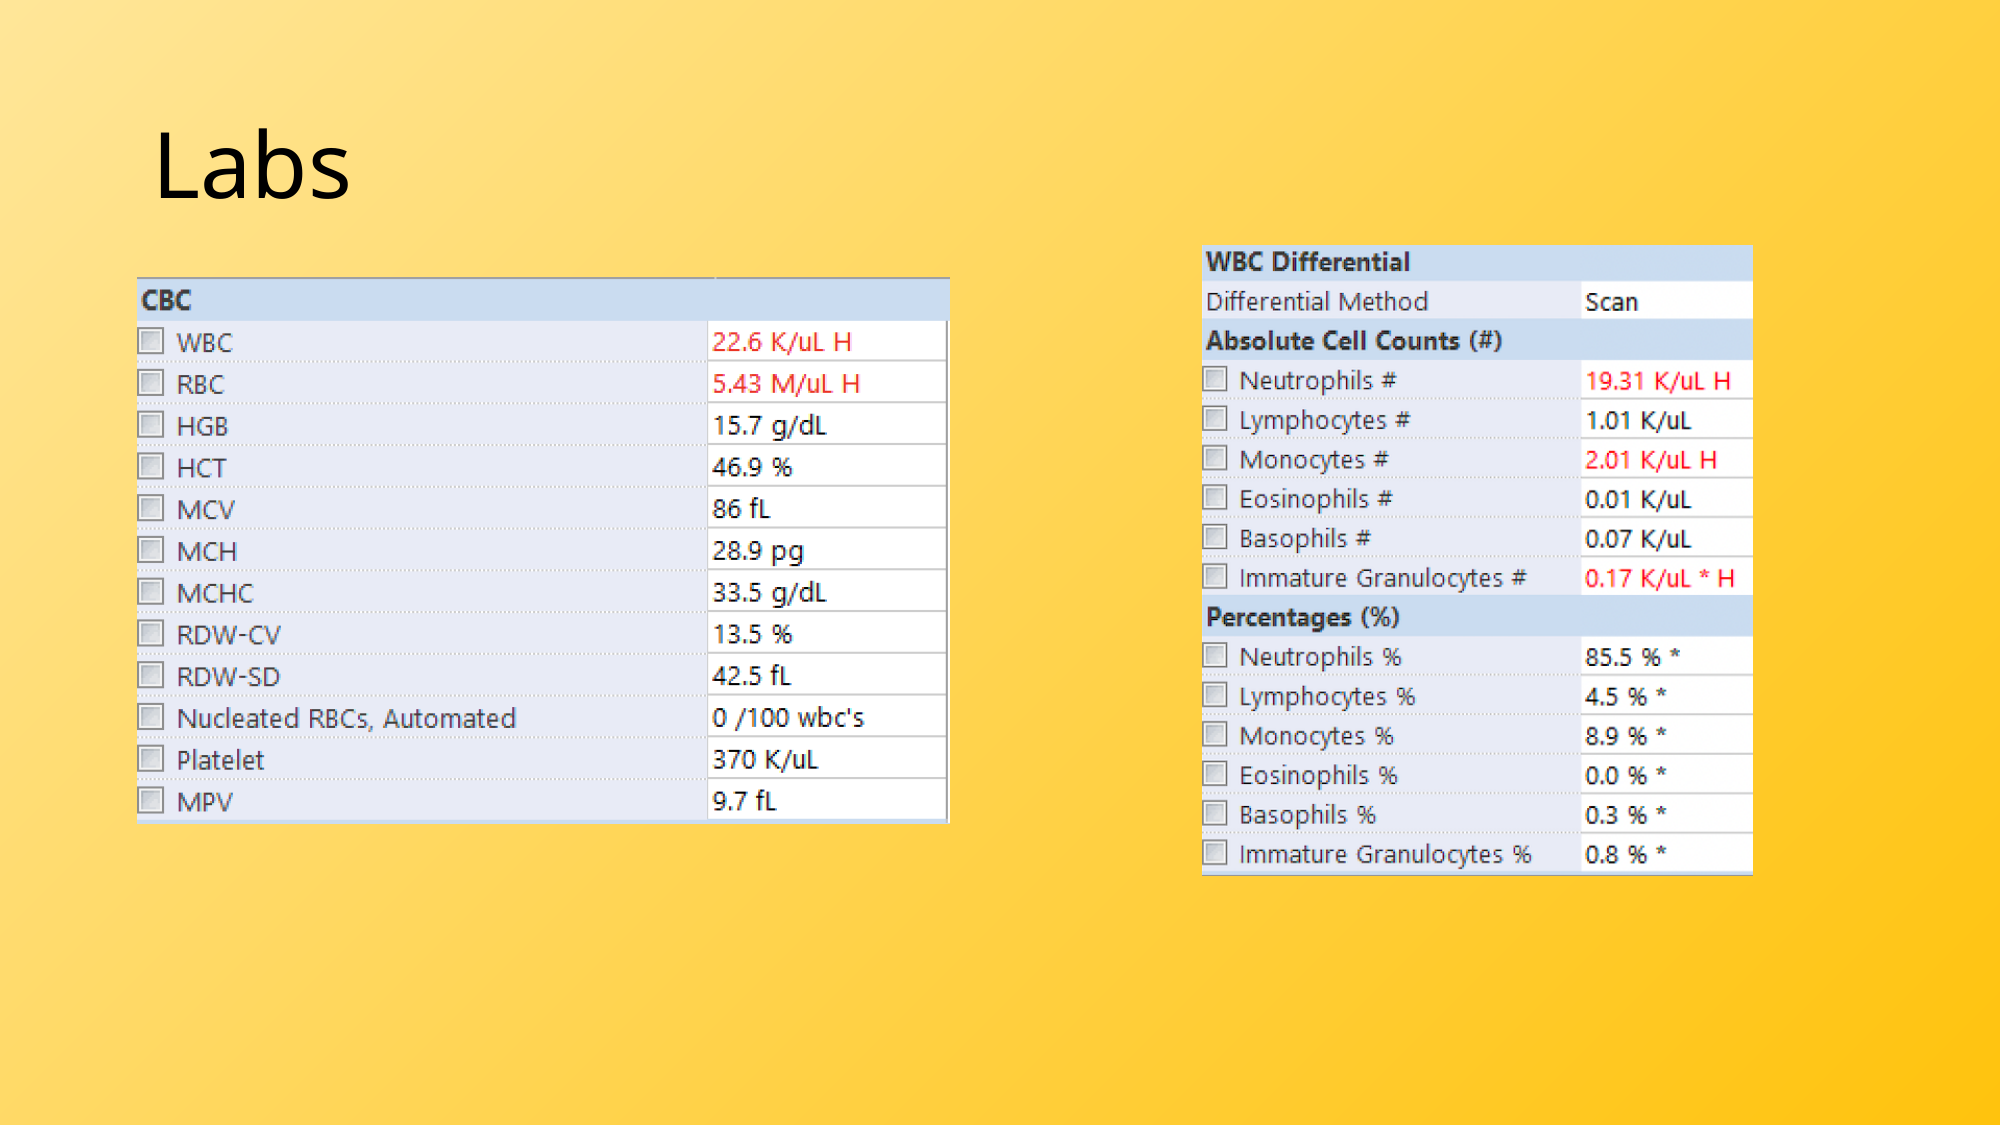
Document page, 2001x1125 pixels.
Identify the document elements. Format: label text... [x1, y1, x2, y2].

title Labs [137, 59, 1863, 278]
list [137, 277, 950, 824]
picture [1202, 245, 1753, 876]
